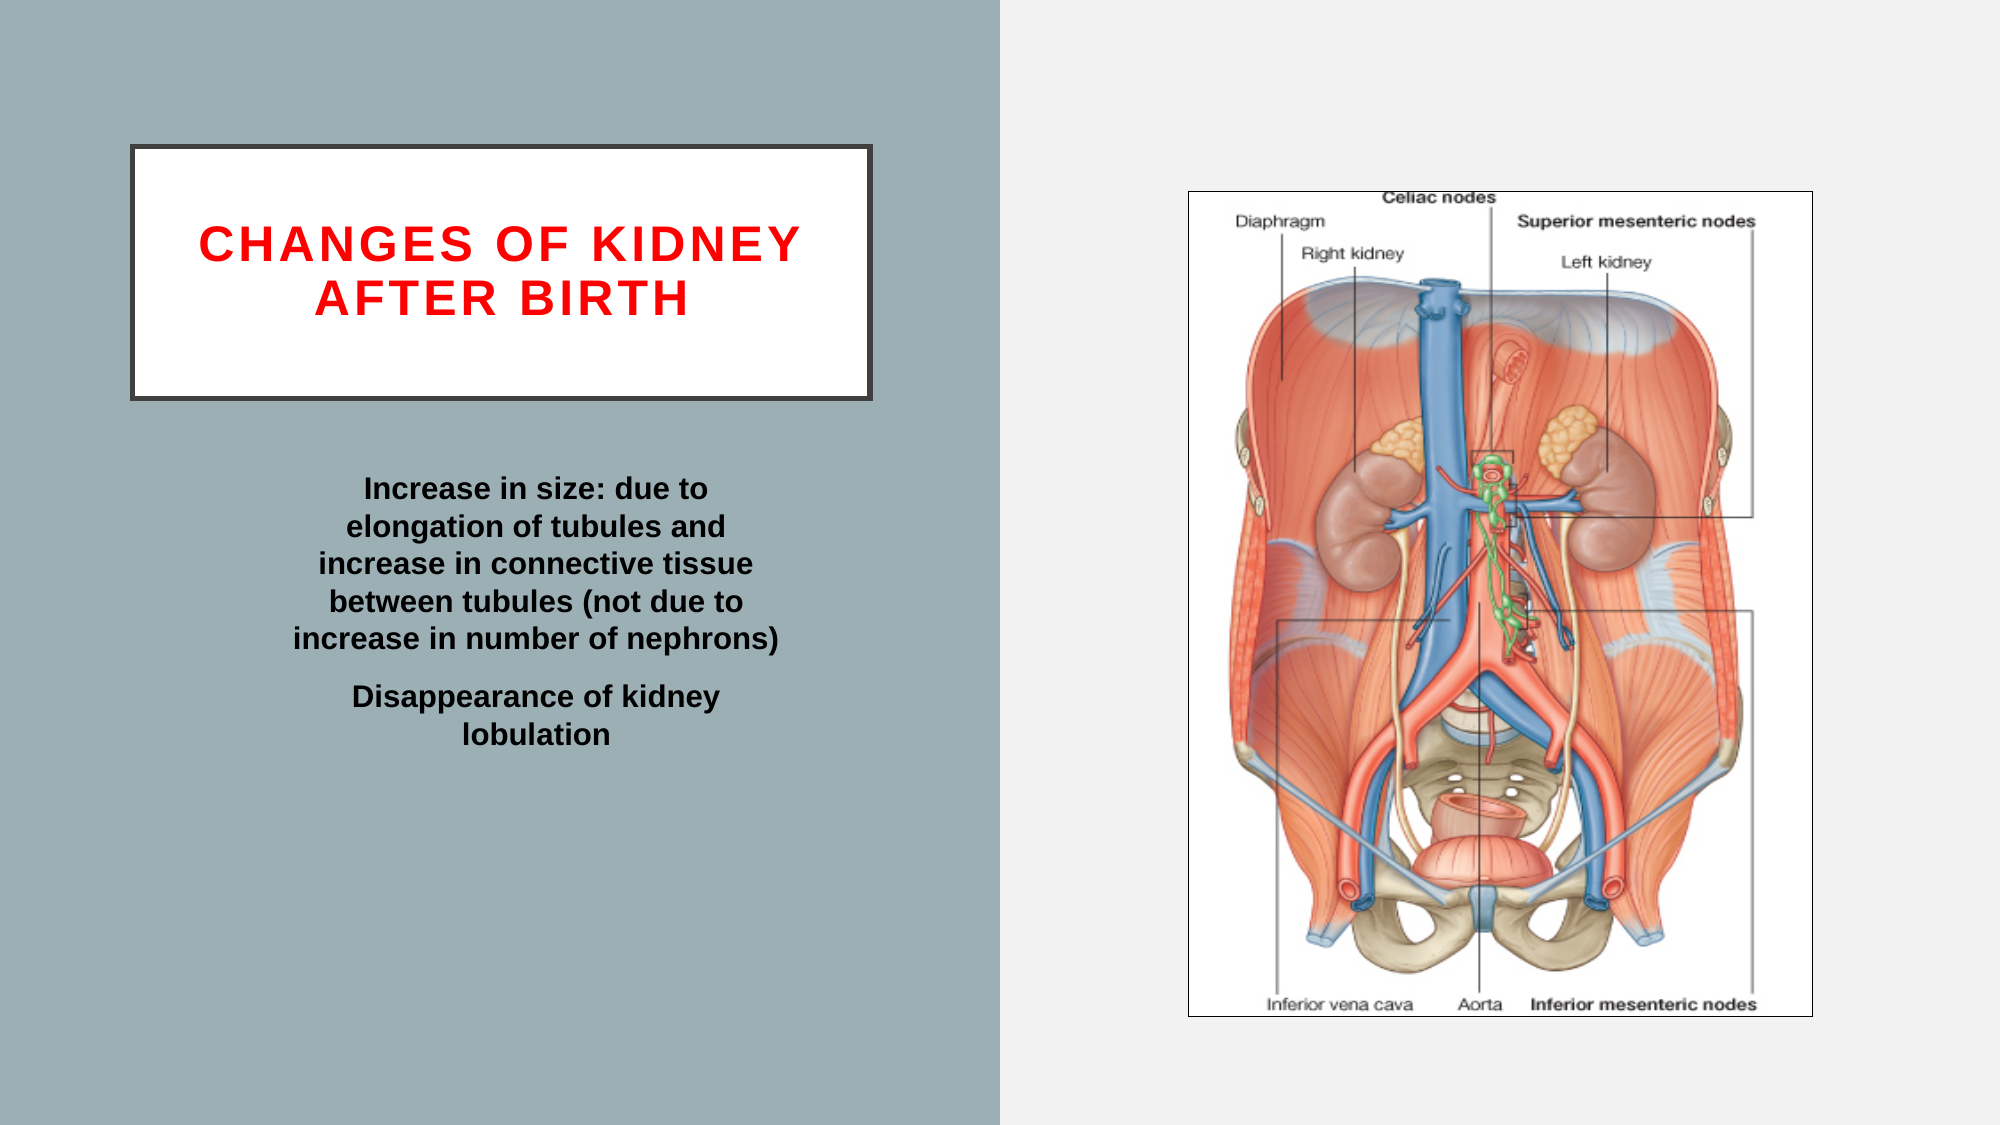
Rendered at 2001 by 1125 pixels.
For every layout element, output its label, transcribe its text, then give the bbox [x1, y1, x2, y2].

title Changes of kidney After BIRTH [130, 144, 873, 401]
list Increase in size: due to elongation of tubules and increase in connective tissue between tubules (not due to increase in number of nephrons) Disappearance of kidney lobulation [183, 460, 806, 943]
picture [1187, 191, 1813, 1017]
